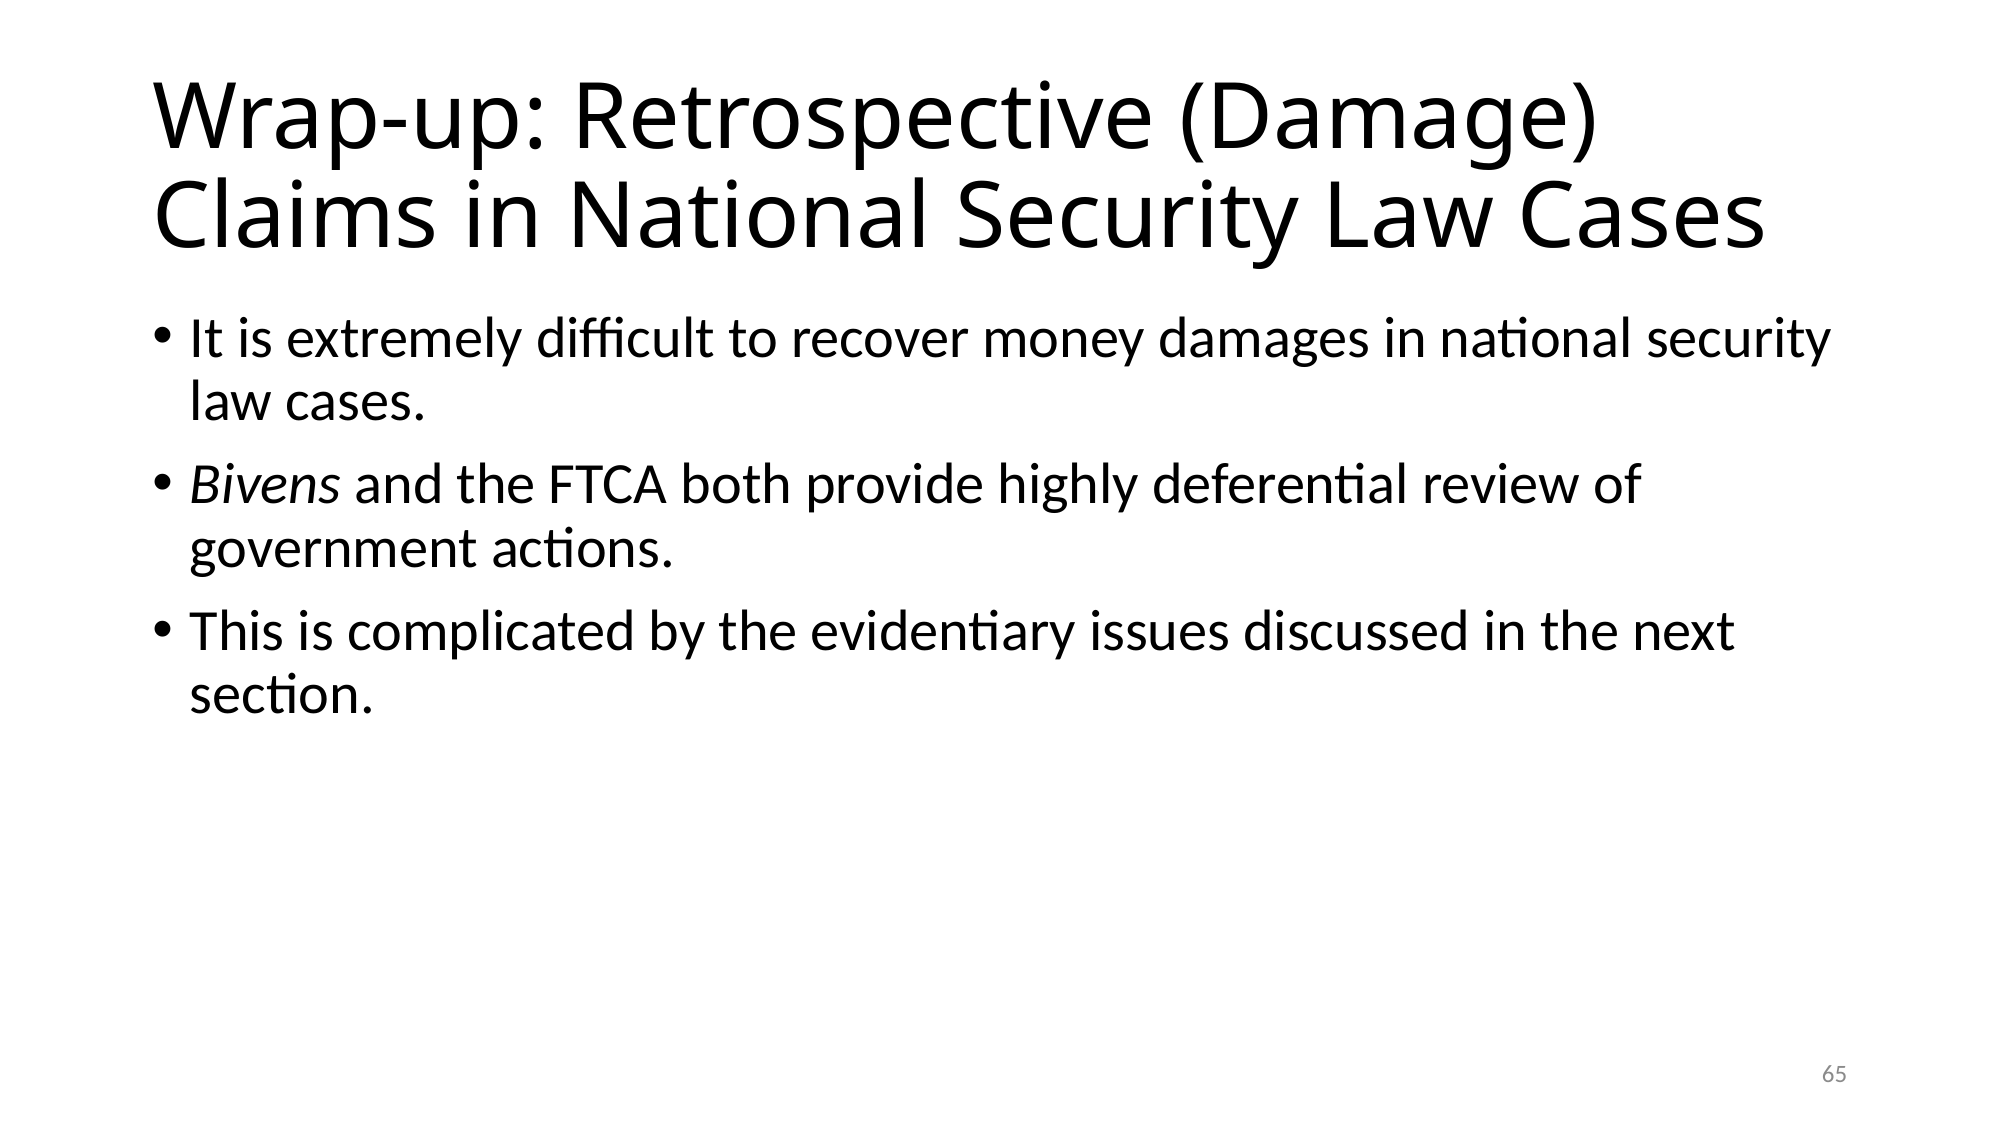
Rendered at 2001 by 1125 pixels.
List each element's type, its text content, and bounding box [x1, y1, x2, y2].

title Wrap-up: Retrospective (Damage) Claims in National Security Law Cases [137, 59, 1863, 278]
slide_number 65 [1412, 1042, 1863, 1103]
list It is extremely difficult to recover money damages in national security law cases. Bivens and the FTCA both provide highly deferential review of government actions. This is complicated by the evidentiary issues discussed in the next section. [137, 299, 1863, 1014]
